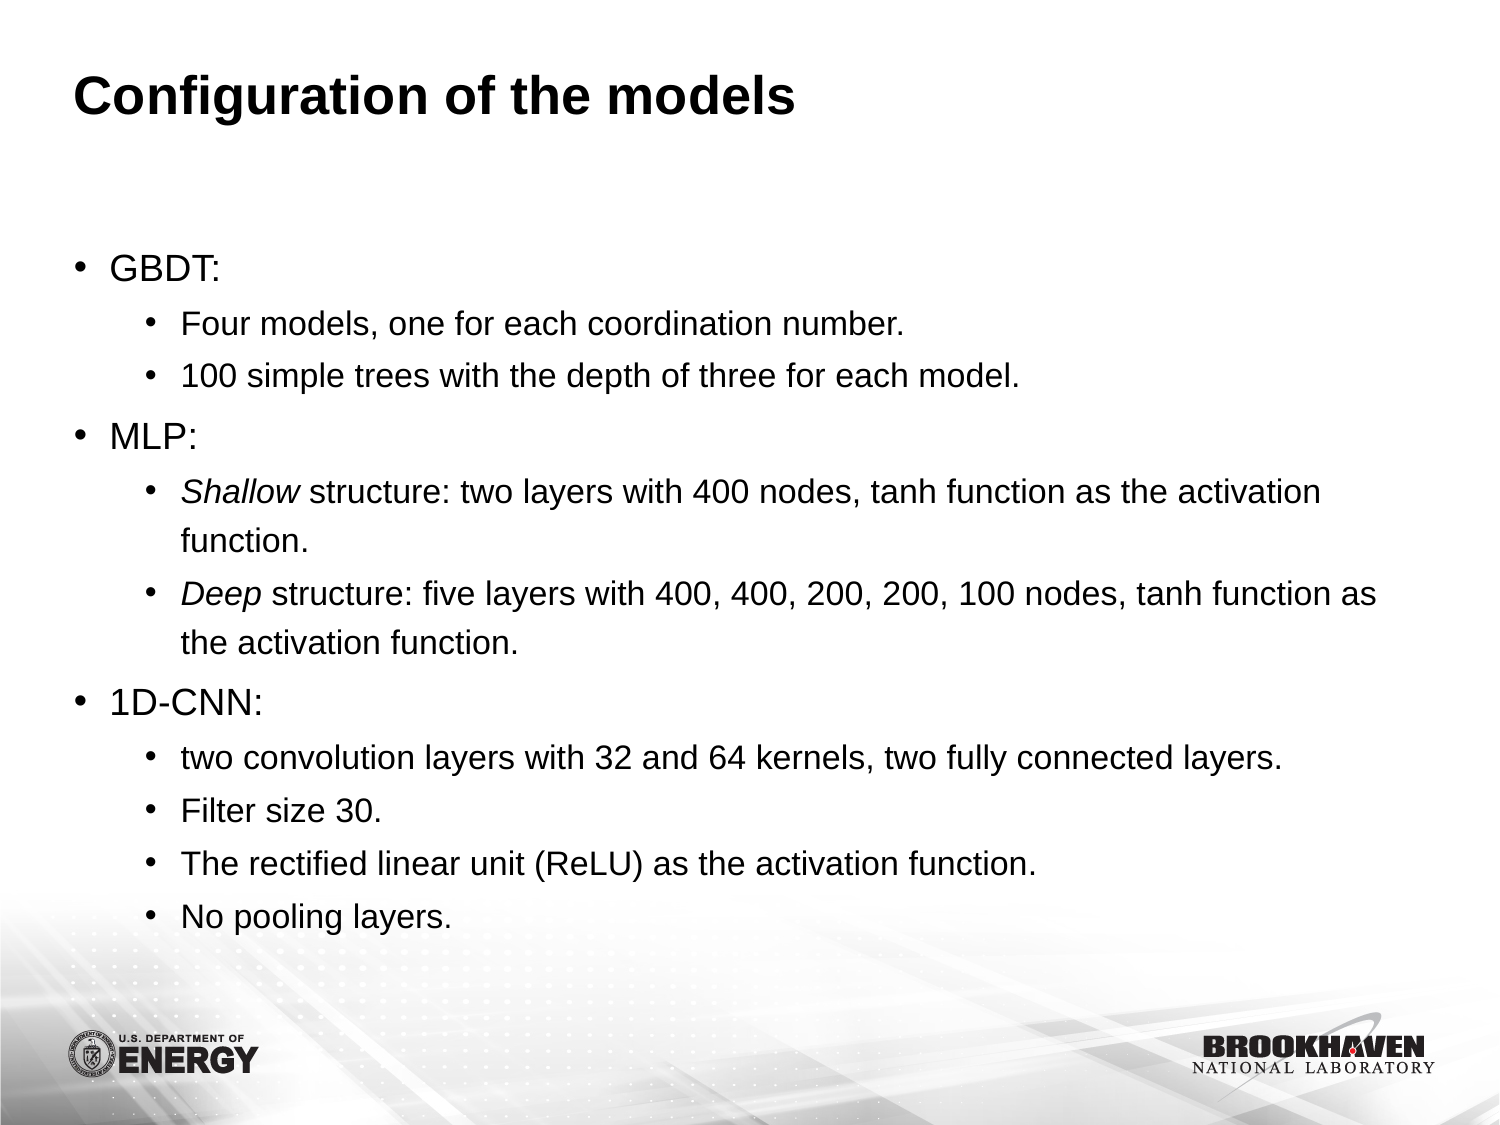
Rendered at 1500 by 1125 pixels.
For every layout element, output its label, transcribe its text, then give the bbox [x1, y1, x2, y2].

picture [0, 0, 1500, 1125]
list GBDT: Four models, one for each coordination number. 100 simple trees with the depth of three for each model. MLP: Shallow structure: two layers with 400 nodes, tanh function as the activation function. Deep structure: five layers with 400, 400, 200, 200, 100 nodes, tanh function as the activation function. 1D-CNN: two convolution layers with 32 and 64 kernels, two fully connected layers. Filter size 30. The rectified linear unit (ReLU) as the activation function. No pooling layers. [58, 226, 1425, 944]
title Configuration of the models [58, 59, 1425, 193]
